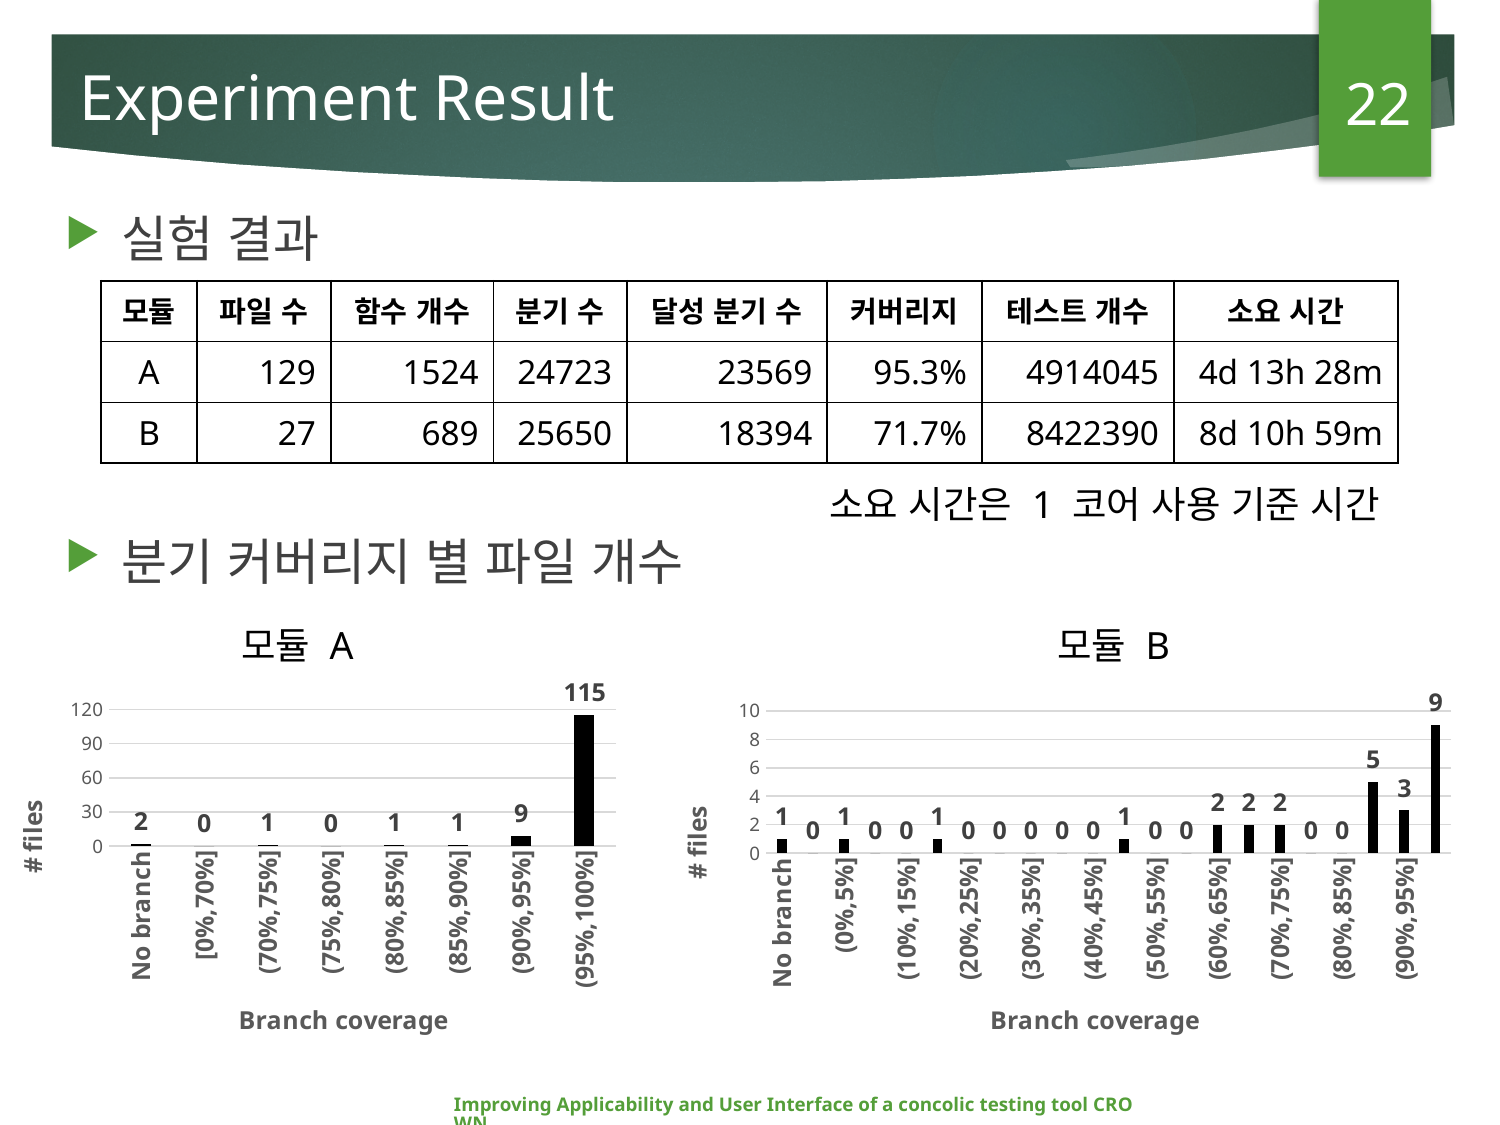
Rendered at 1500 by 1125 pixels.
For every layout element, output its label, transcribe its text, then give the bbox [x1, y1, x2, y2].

table_header 달성 분기 수 [628, 282, 826, 341]
table_header 테스트 개수 [983, 282, 1173, 341]
chart [0, 675, 630, 1070]
table_header 파일 수 [198, 282, 330, 341]
title Experiment Result [64, 37, 1239, 154]
table_cell 8d 10h 59m [1175, 403, 1397, 462]
table_cell 18394 [628, 403, 826, 462]
table_cell 1524 [332, 342, 493, 402]
table_header 모듈 [102, 282, 196, 341]
text_box 모듈 A [226, 614, 384, 673]
table_cell 71.7% [828, 403, 981, 462]
list 실험 결과 분기 커버리지 별 파일 개수 [50, 200, 1500, 1107]
table_cell 23569 [628, 342, 826, 402]
slide_number 22 [1313, 28, 1444, 154]
table_cell 25650 [494, 403, 626, 462]
chart [645, 685, 1468, 1070]
text_box 모듈 B [1042, 614, 1196, 675]
table_cell 95.3% [828, 342, 981, 402]
table_cell A [102, 342, 196, 402]
table_cell 689 [332, 403, 493, 462]
table_cell 129 [198, 342, 330, 402]
table_cell 27 [198, 403, 330, 462]
table_header 함수 개수 [332, 282, 493, 341]
table_header 커버리지 [828, 282, 981, 341]
table_cell 4914045 [983, 342, 1173, 402]
text_box 소요 시간은 1 코어 사용 기준 시간 [814, 473, 1423, 534]
table_header 소요 시간 [1175, 282, 1397, 341]
table_cell B [102, 403, 196, 462]
table_cell 24723 [494, 342, 626, 402]
footer Improving Applicability and User Interface of a concolic testing tool CROWN [438, 1088, 1163, 1125]
table_header 분기 수 [494, 282, 626, 341]
table_cell 8422390 [983, 403, 1173, 462]
table_cell 4d 13h 28m [1175, 342, 1397, 402]
